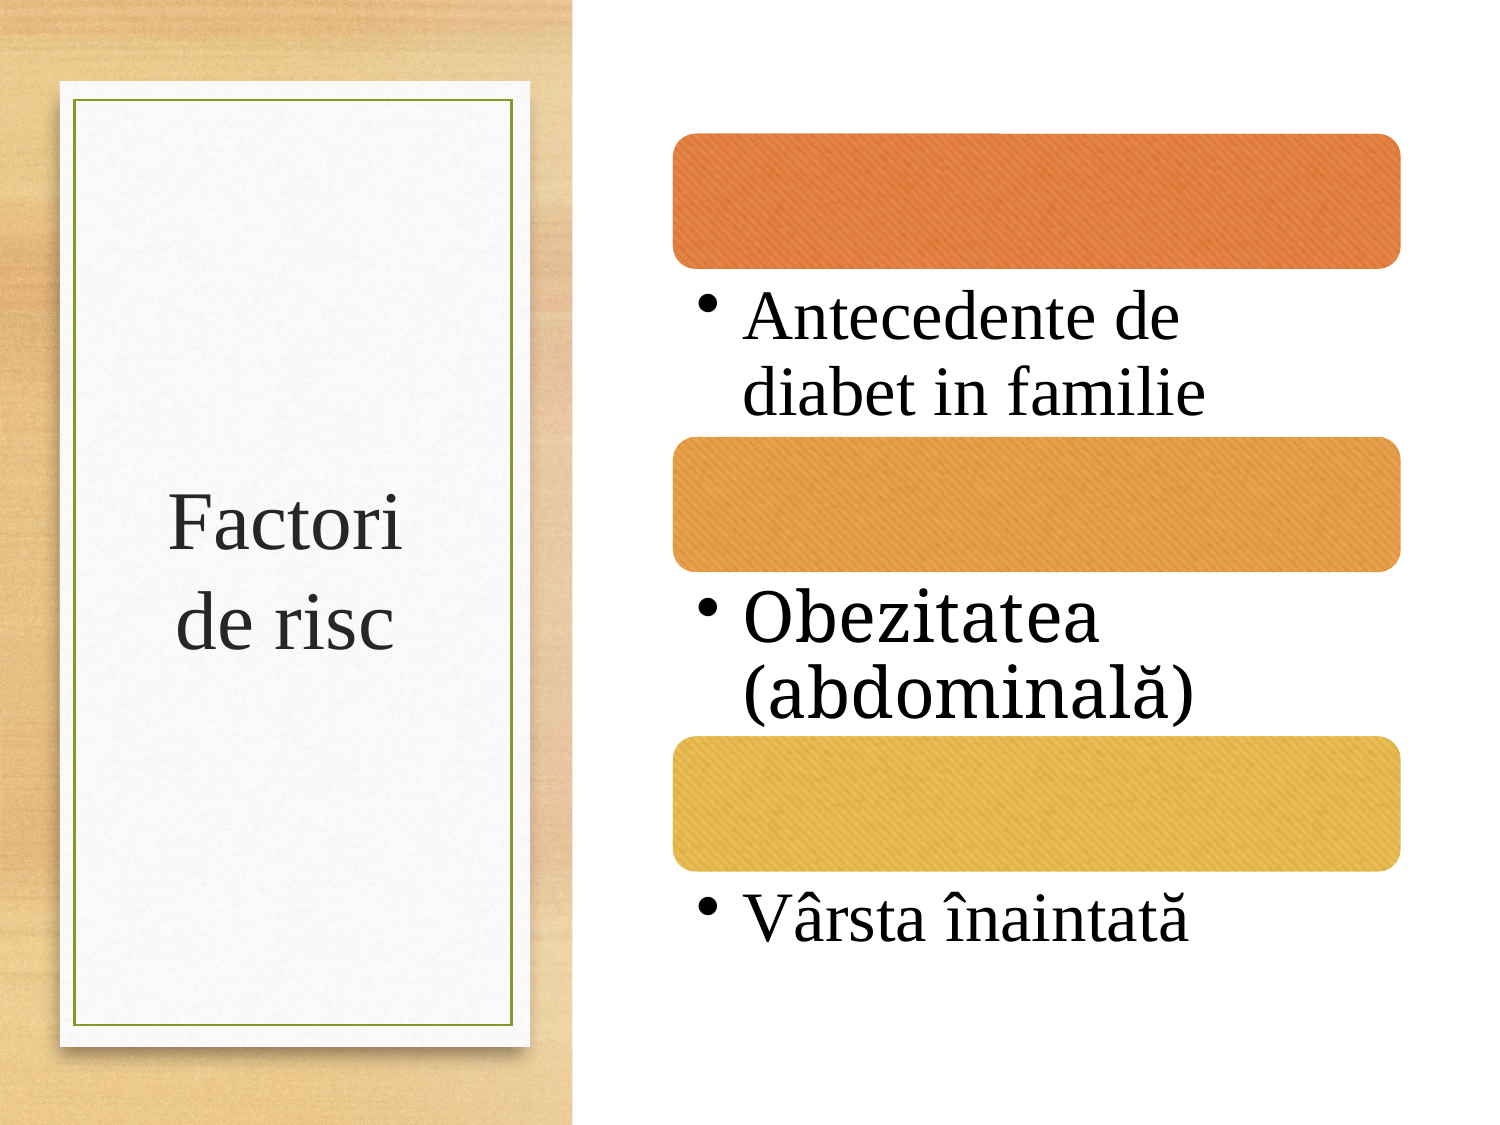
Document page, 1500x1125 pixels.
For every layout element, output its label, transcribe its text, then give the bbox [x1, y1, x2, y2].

text_box [0, 0, 571, 1125]
text_box [59, 80, 531, 1048]
text_box [74, 99, 512, 1026]
text_box [571, 0, 1500, 1125]
title Factori de risc [129, 173, 442, 960]
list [672, 131, 1401, 994]
